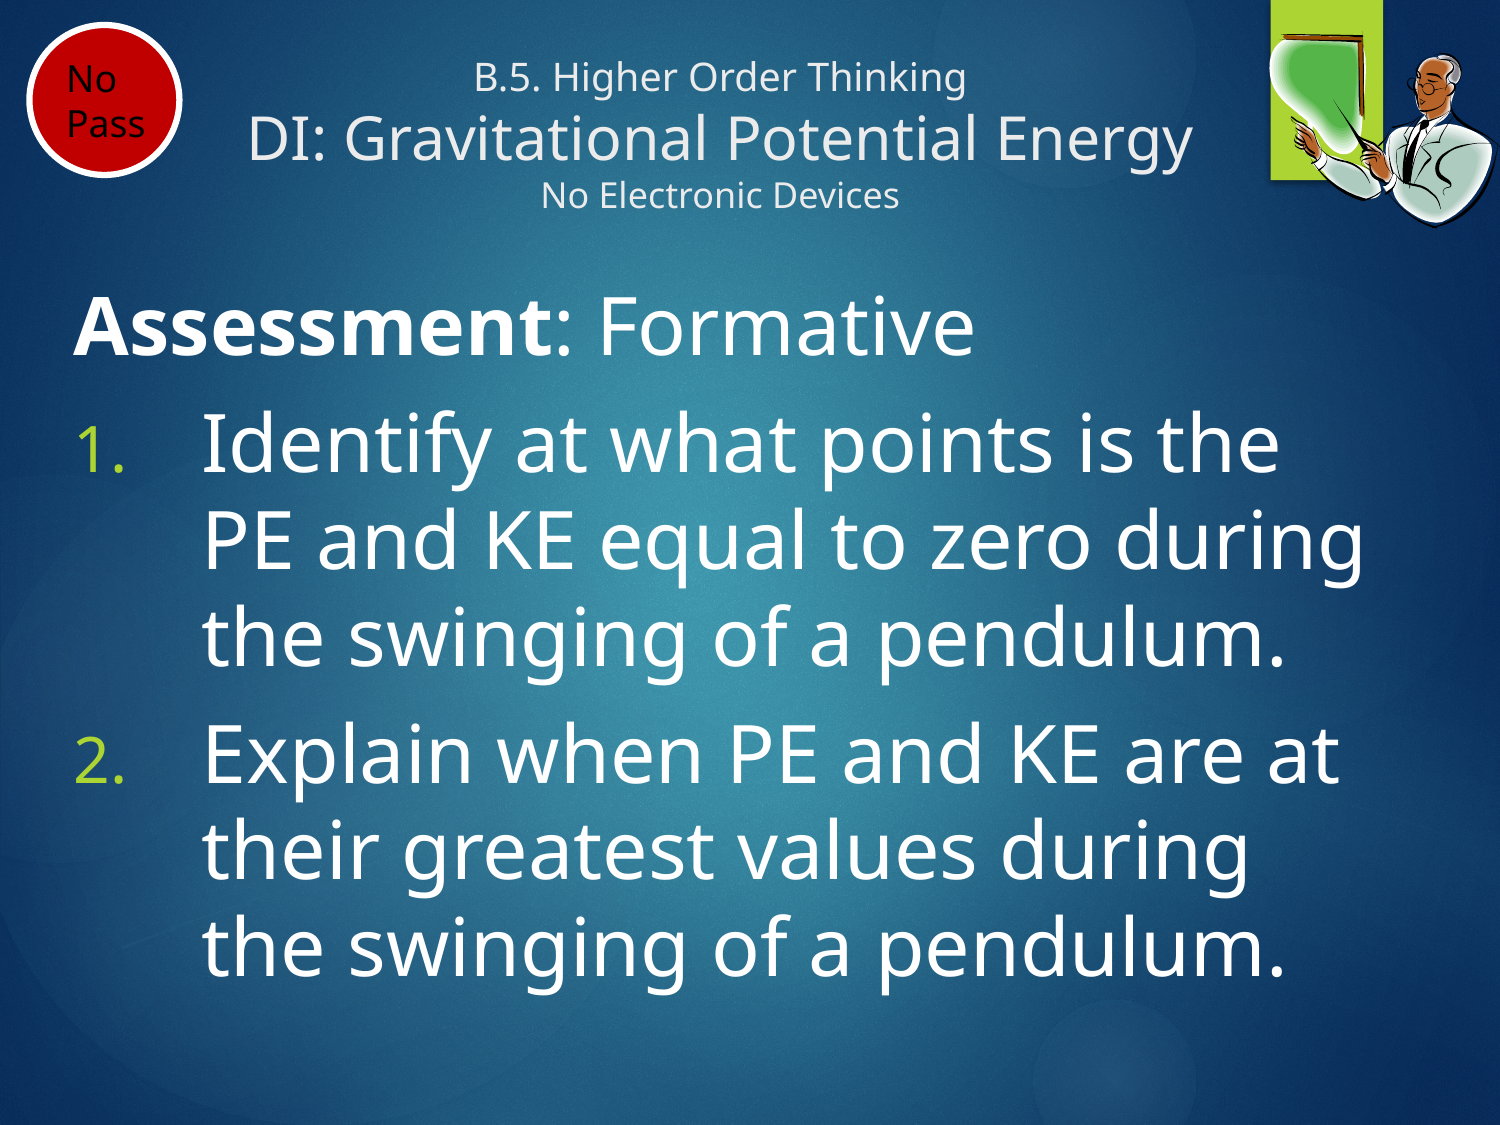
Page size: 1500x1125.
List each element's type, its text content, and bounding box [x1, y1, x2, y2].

title B.5. Higher Order Thinking DI: Gravitational Potential Energy No Electronic Devices [183, 45, 1258, 226]
text_box No Pass [29, 24, 180, 175]
list Assessment: Formative Identify at what points is the PE and KE equal to zero during the swinging of a pendulum. Explain when PE and KE are at their greatest values during the swinging of a pendulum. [58, 267, 1409, 1089]
picture [1268, 30, 1500, 229]
